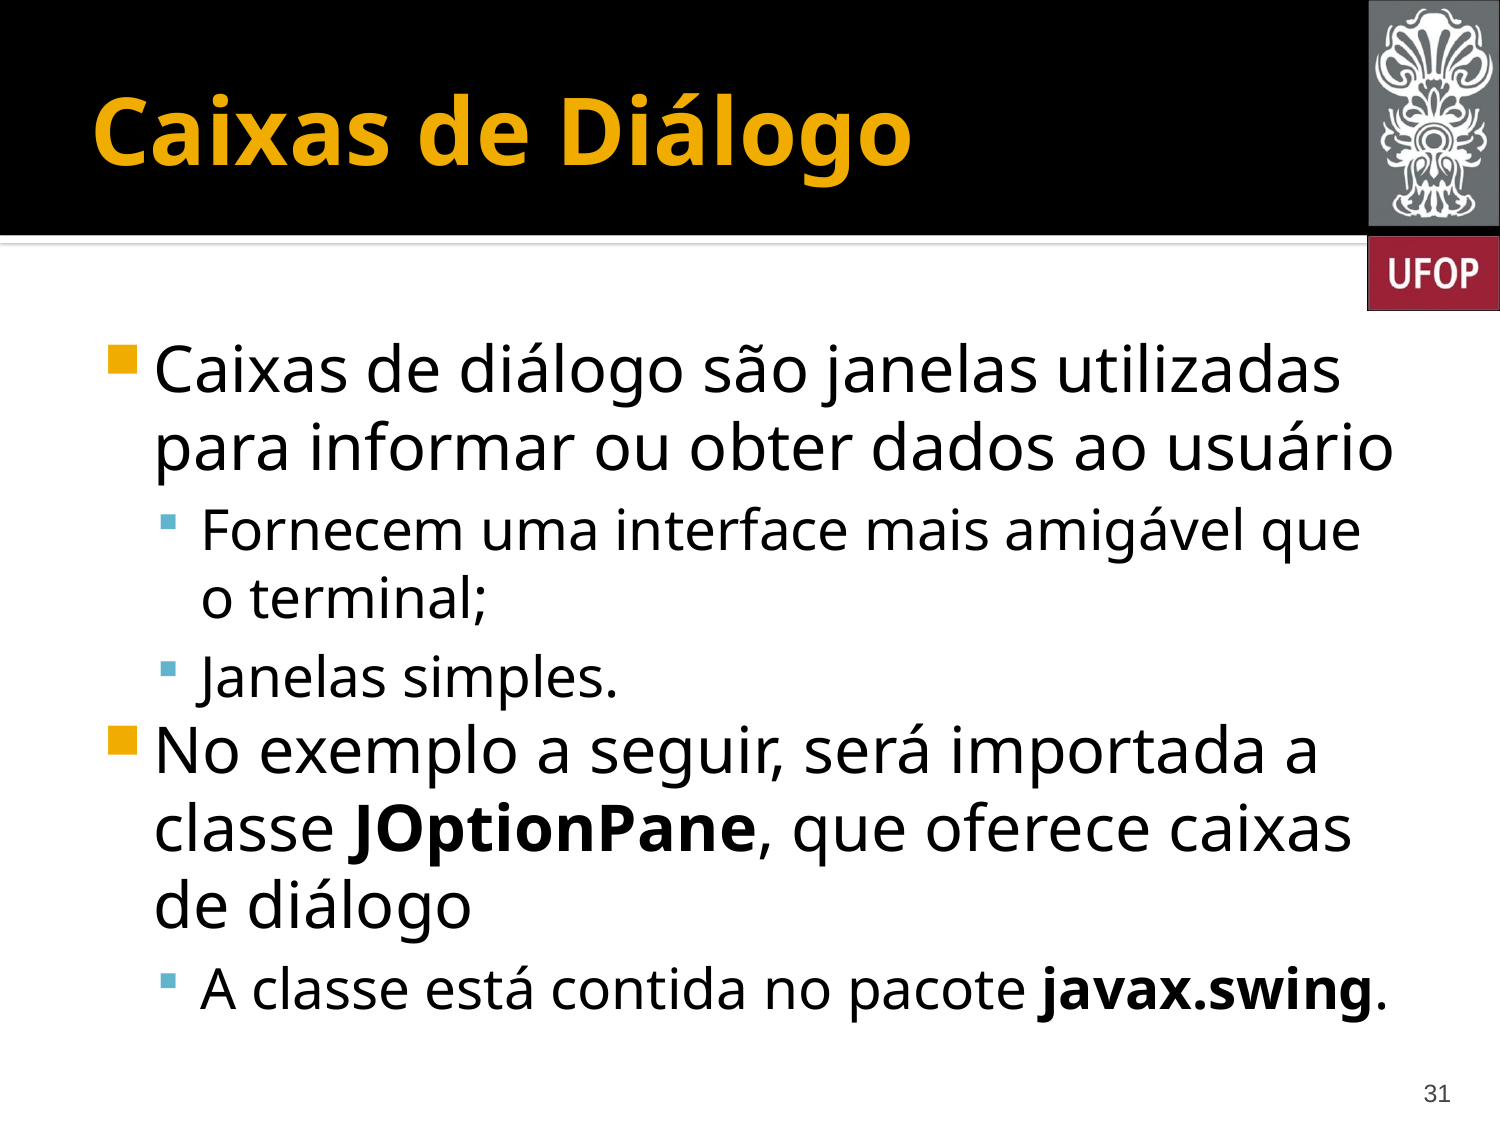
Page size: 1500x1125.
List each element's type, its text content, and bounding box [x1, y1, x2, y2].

slide_number 31 [1345, 1062, 1467, 1108]
picture [1367, 0, 1500, 311]
list Caixas de diálogo são janelas utilizadas para informar ou obter dados ao usuário Fornecem uma interface mais amigável que o terminal; Janelas simples. No exemplo a seguir, será importada a classe JOptionPane, que oferece caixas de diálogo A classe está contida no pacote javax.swing. [75, 291, 1425, 1050]
title Caixas de Diálogo [75, 25, 1370, 231]
